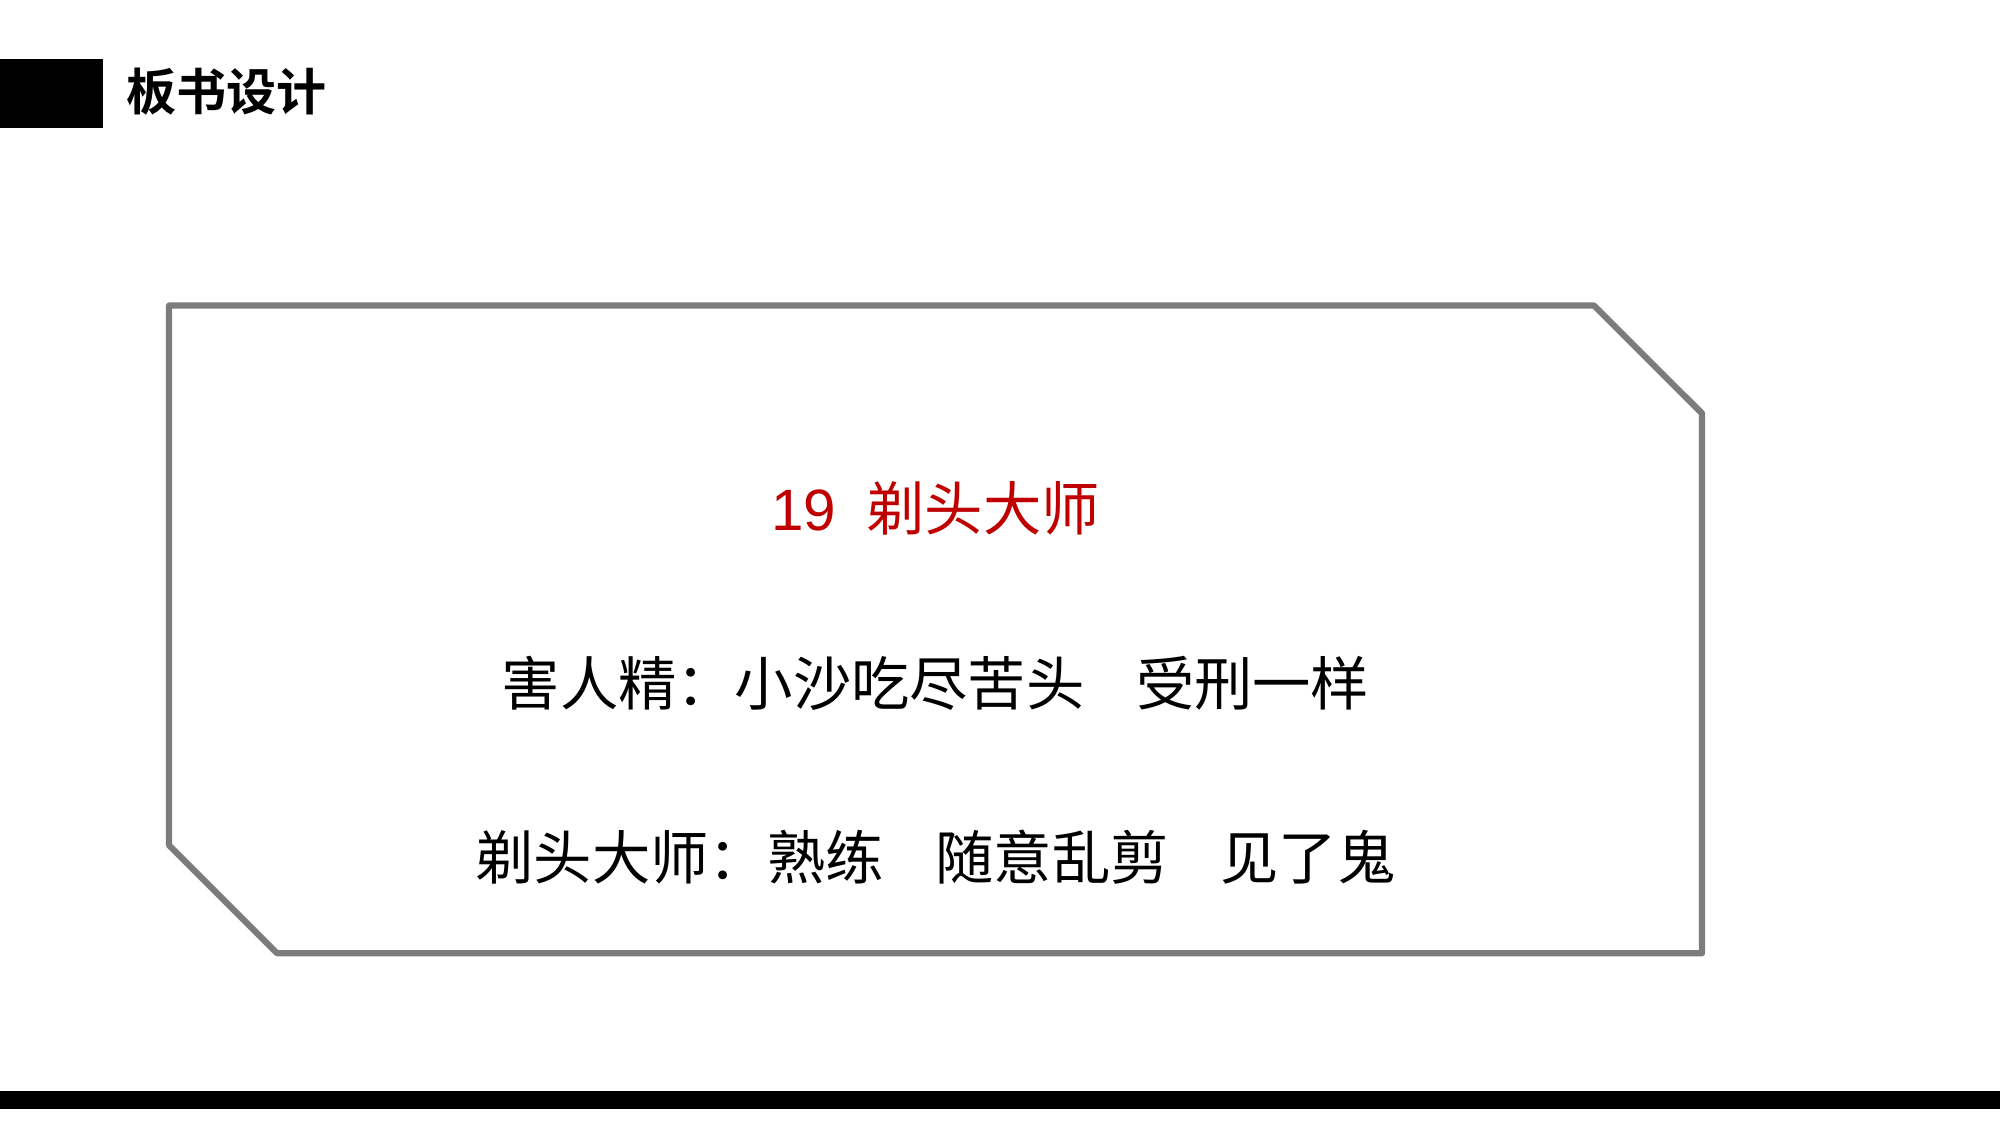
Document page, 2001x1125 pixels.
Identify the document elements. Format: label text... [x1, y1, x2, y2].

text_box 19 剃头大师 害人精：小沙吃尽苦头 受刑一样 剃头大师：熟练 随意乱剪 见了鬼 [169, 305, 1703, 954]
text_box 板书设计 [112, 52, 342, 128]
